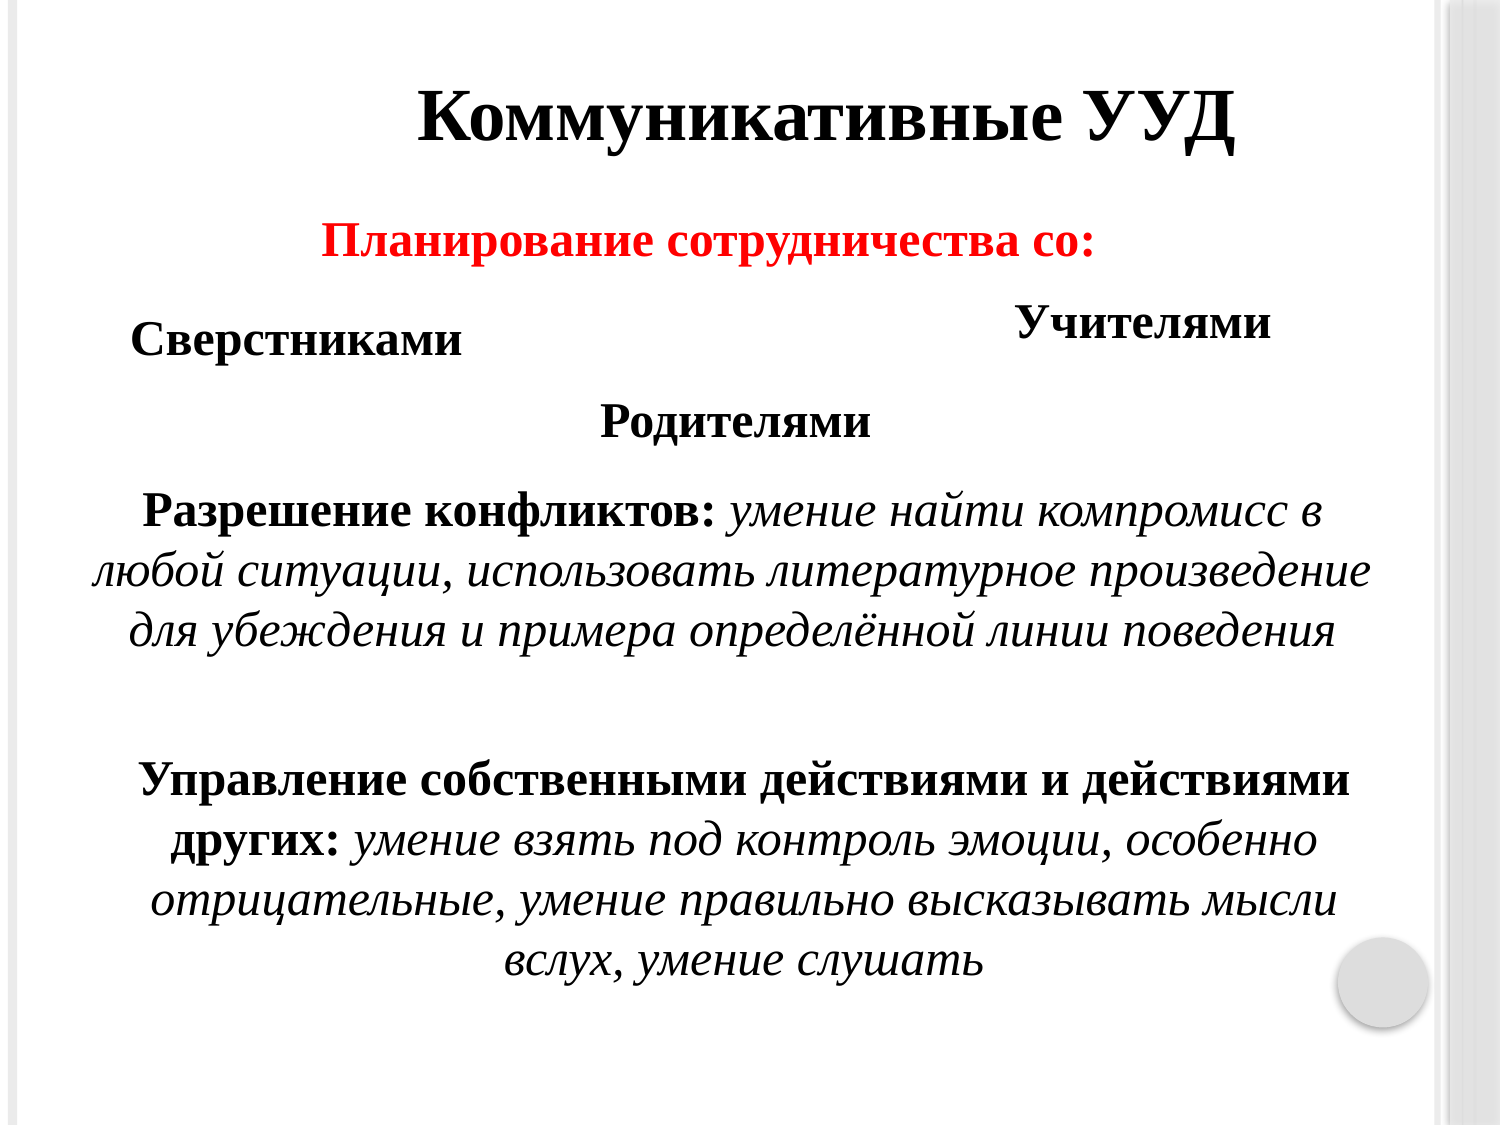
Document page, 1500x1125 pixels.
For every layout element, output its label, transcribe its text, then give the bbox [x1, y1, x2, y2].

text_box Планирование сотрудничества со: [46, 199, 1372, 274]
text_box Учителями [855, 281, 1430, 356]
text_box Родителями [456, 363, 1032, 458]
text_box Управление собственными действиями и действиями других: умение взять под контроль эмоции, особенно отрицательные, умение правильно высказывать мысли вслух, умение слушать [81, 738, 1407, 993]
text_box Разрешение конфликтов: умение найти компромисс в любой ситуации, использовать литературное произведение для убеждения и примера определённой линии поведения [70, 468, 1395, 664]
text_box Сверстниками [35, 281, 575, 376]
text_box Коммуникативные УУД [402, 58, 1252, 164]
